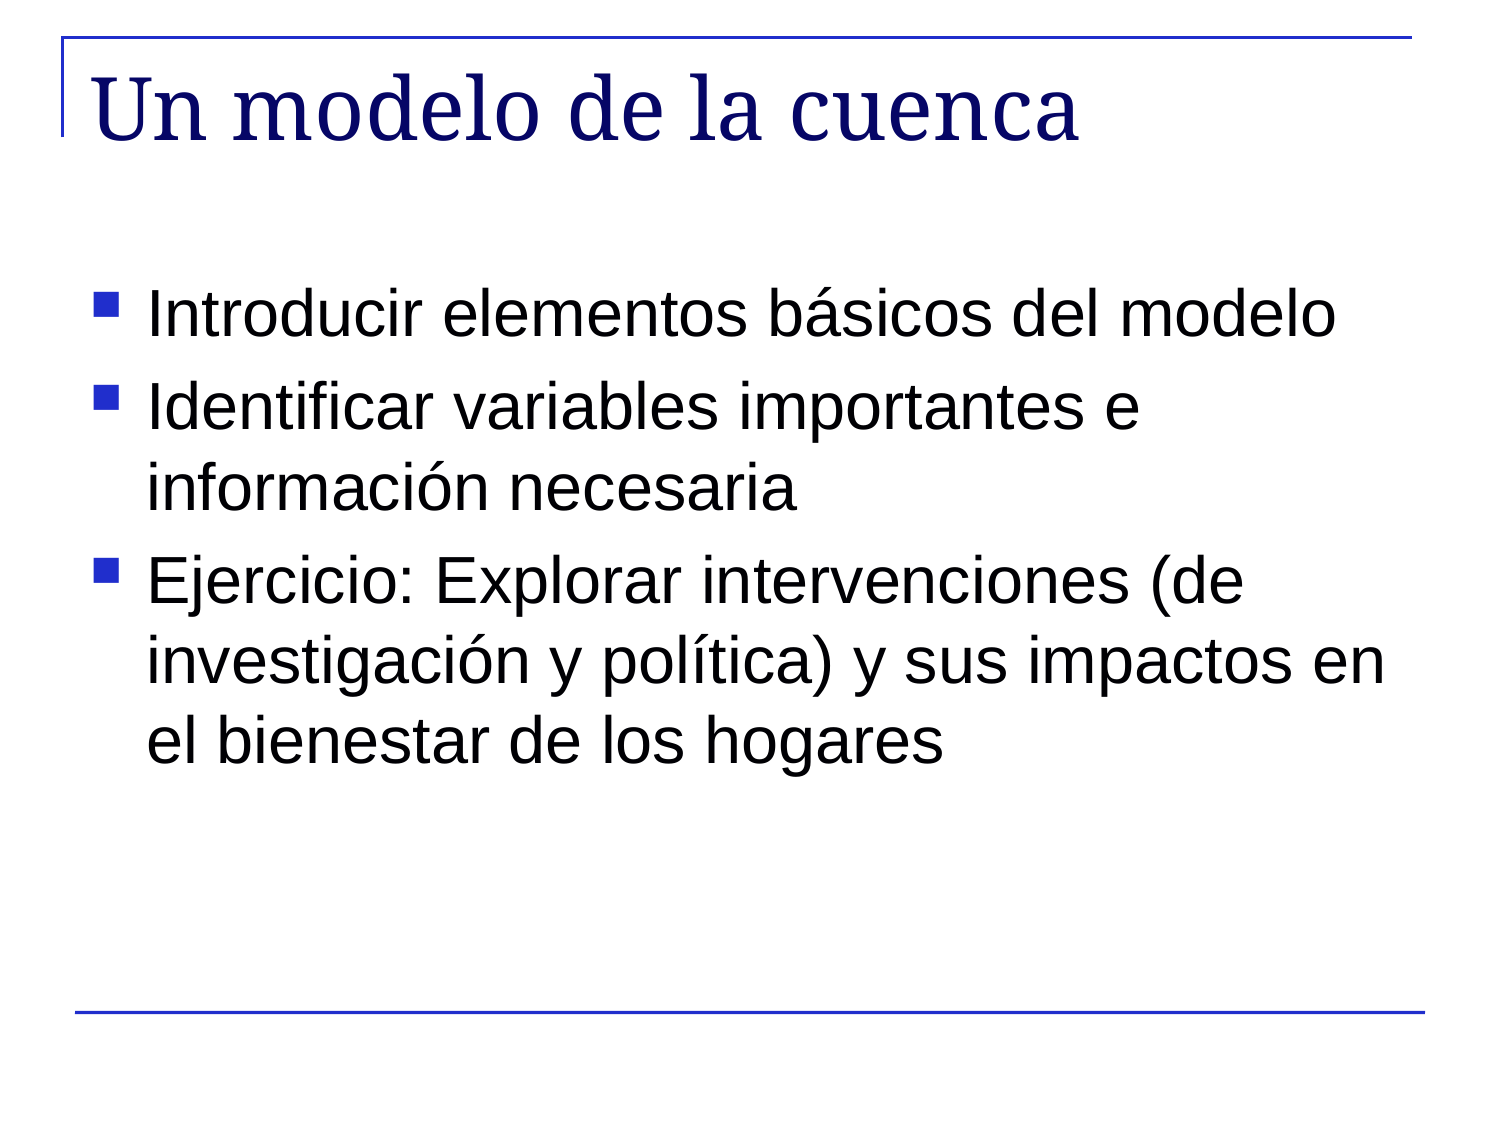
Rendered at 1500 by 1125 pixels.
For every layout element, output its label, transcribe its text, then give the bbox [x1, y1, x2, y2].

list Introducir elementos básicos del modelo Identificar variables importantes e información necesaria Ejercicio: Explorar intervenciones (de investigación y política) y sus impactos en el bienestar de los hogares [75, 262, 1425, 1006]
title Un modelo de la cuenca [75, 45, 1425, 233]
